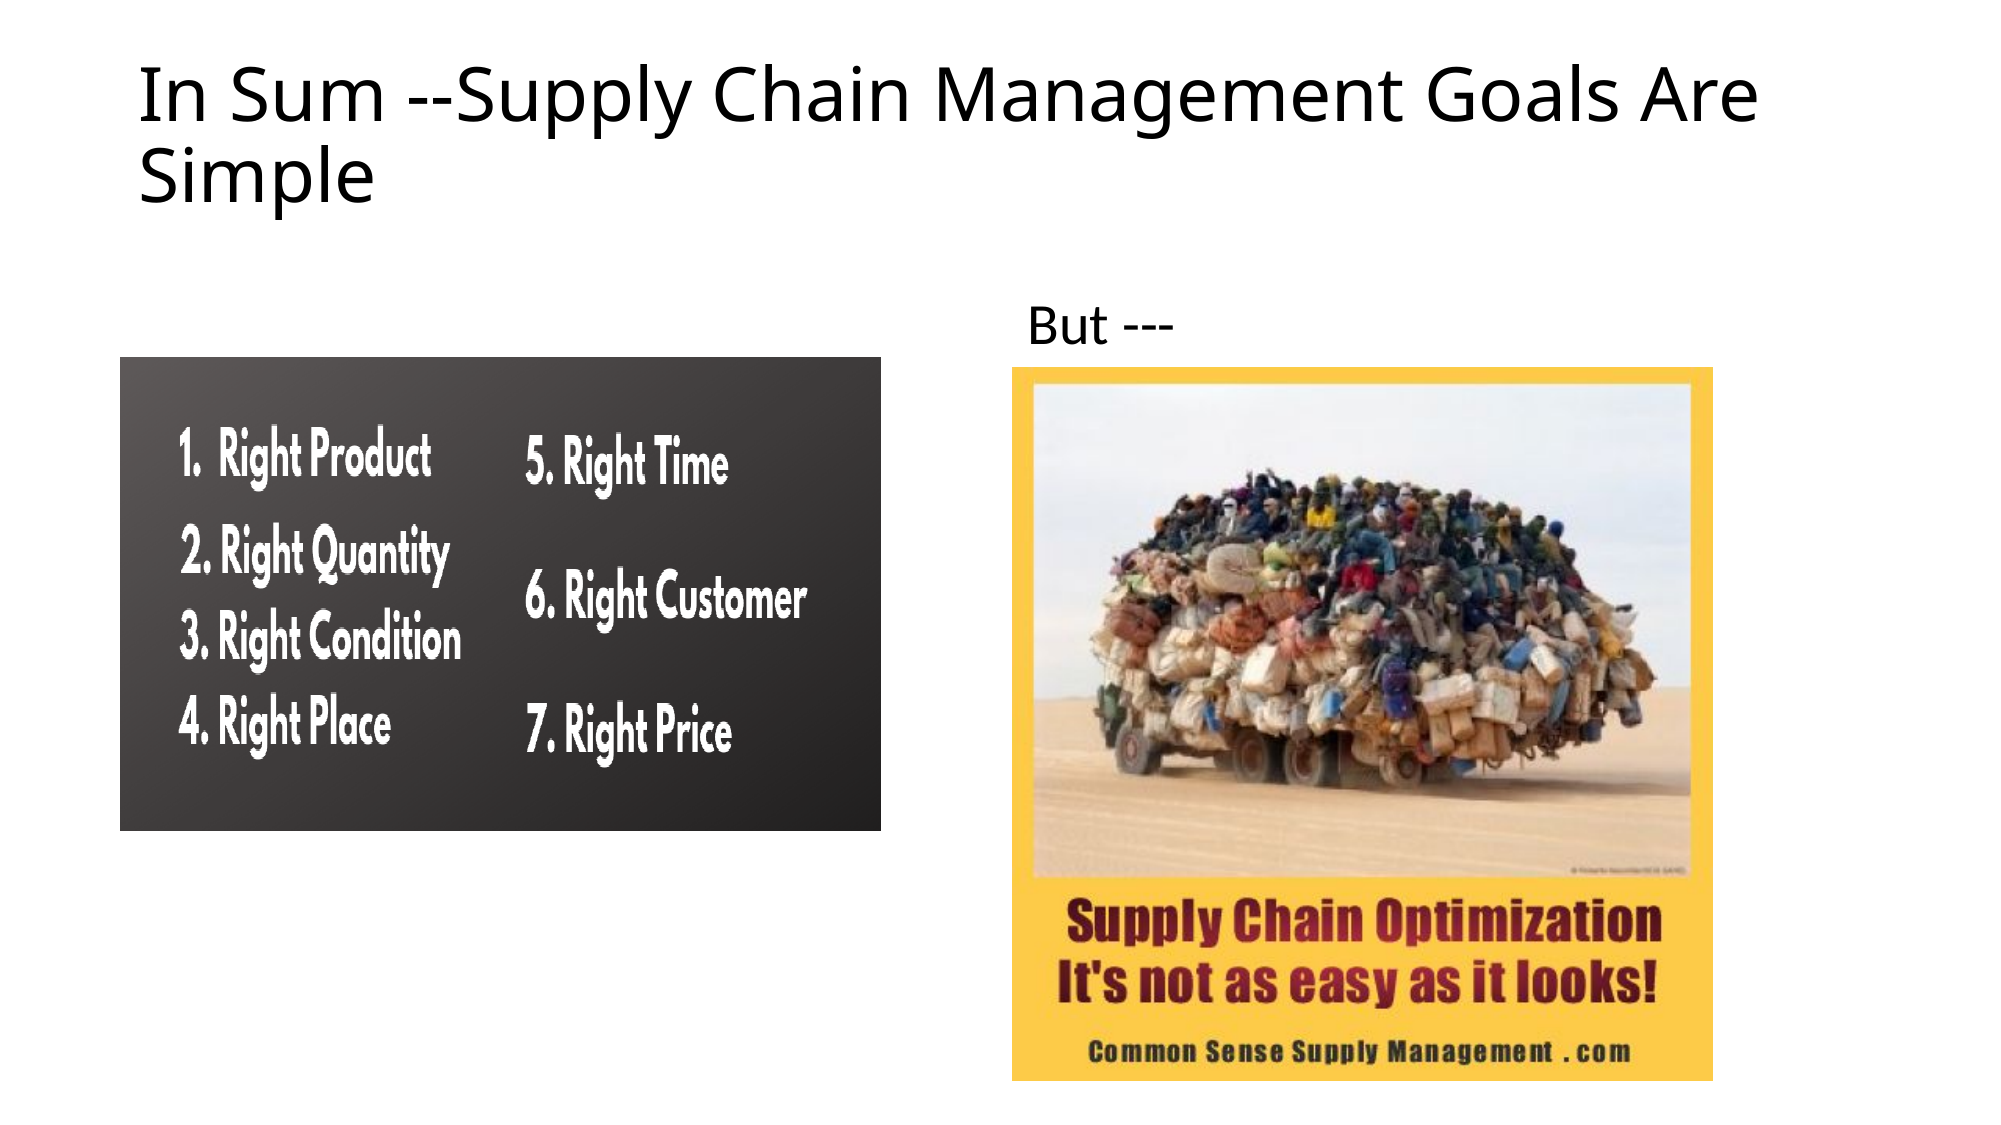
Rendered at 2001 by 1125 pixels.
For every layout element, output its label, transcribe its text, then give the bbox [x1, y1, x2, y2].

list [1012, 367, 1713, 1081]
picture [120, 357, 881, 831]
list But --- [1012, 286, 1863, 1001]
title In Sum --Supply Chain Management Goals Are Simple [123, 28, 1849, 247]
